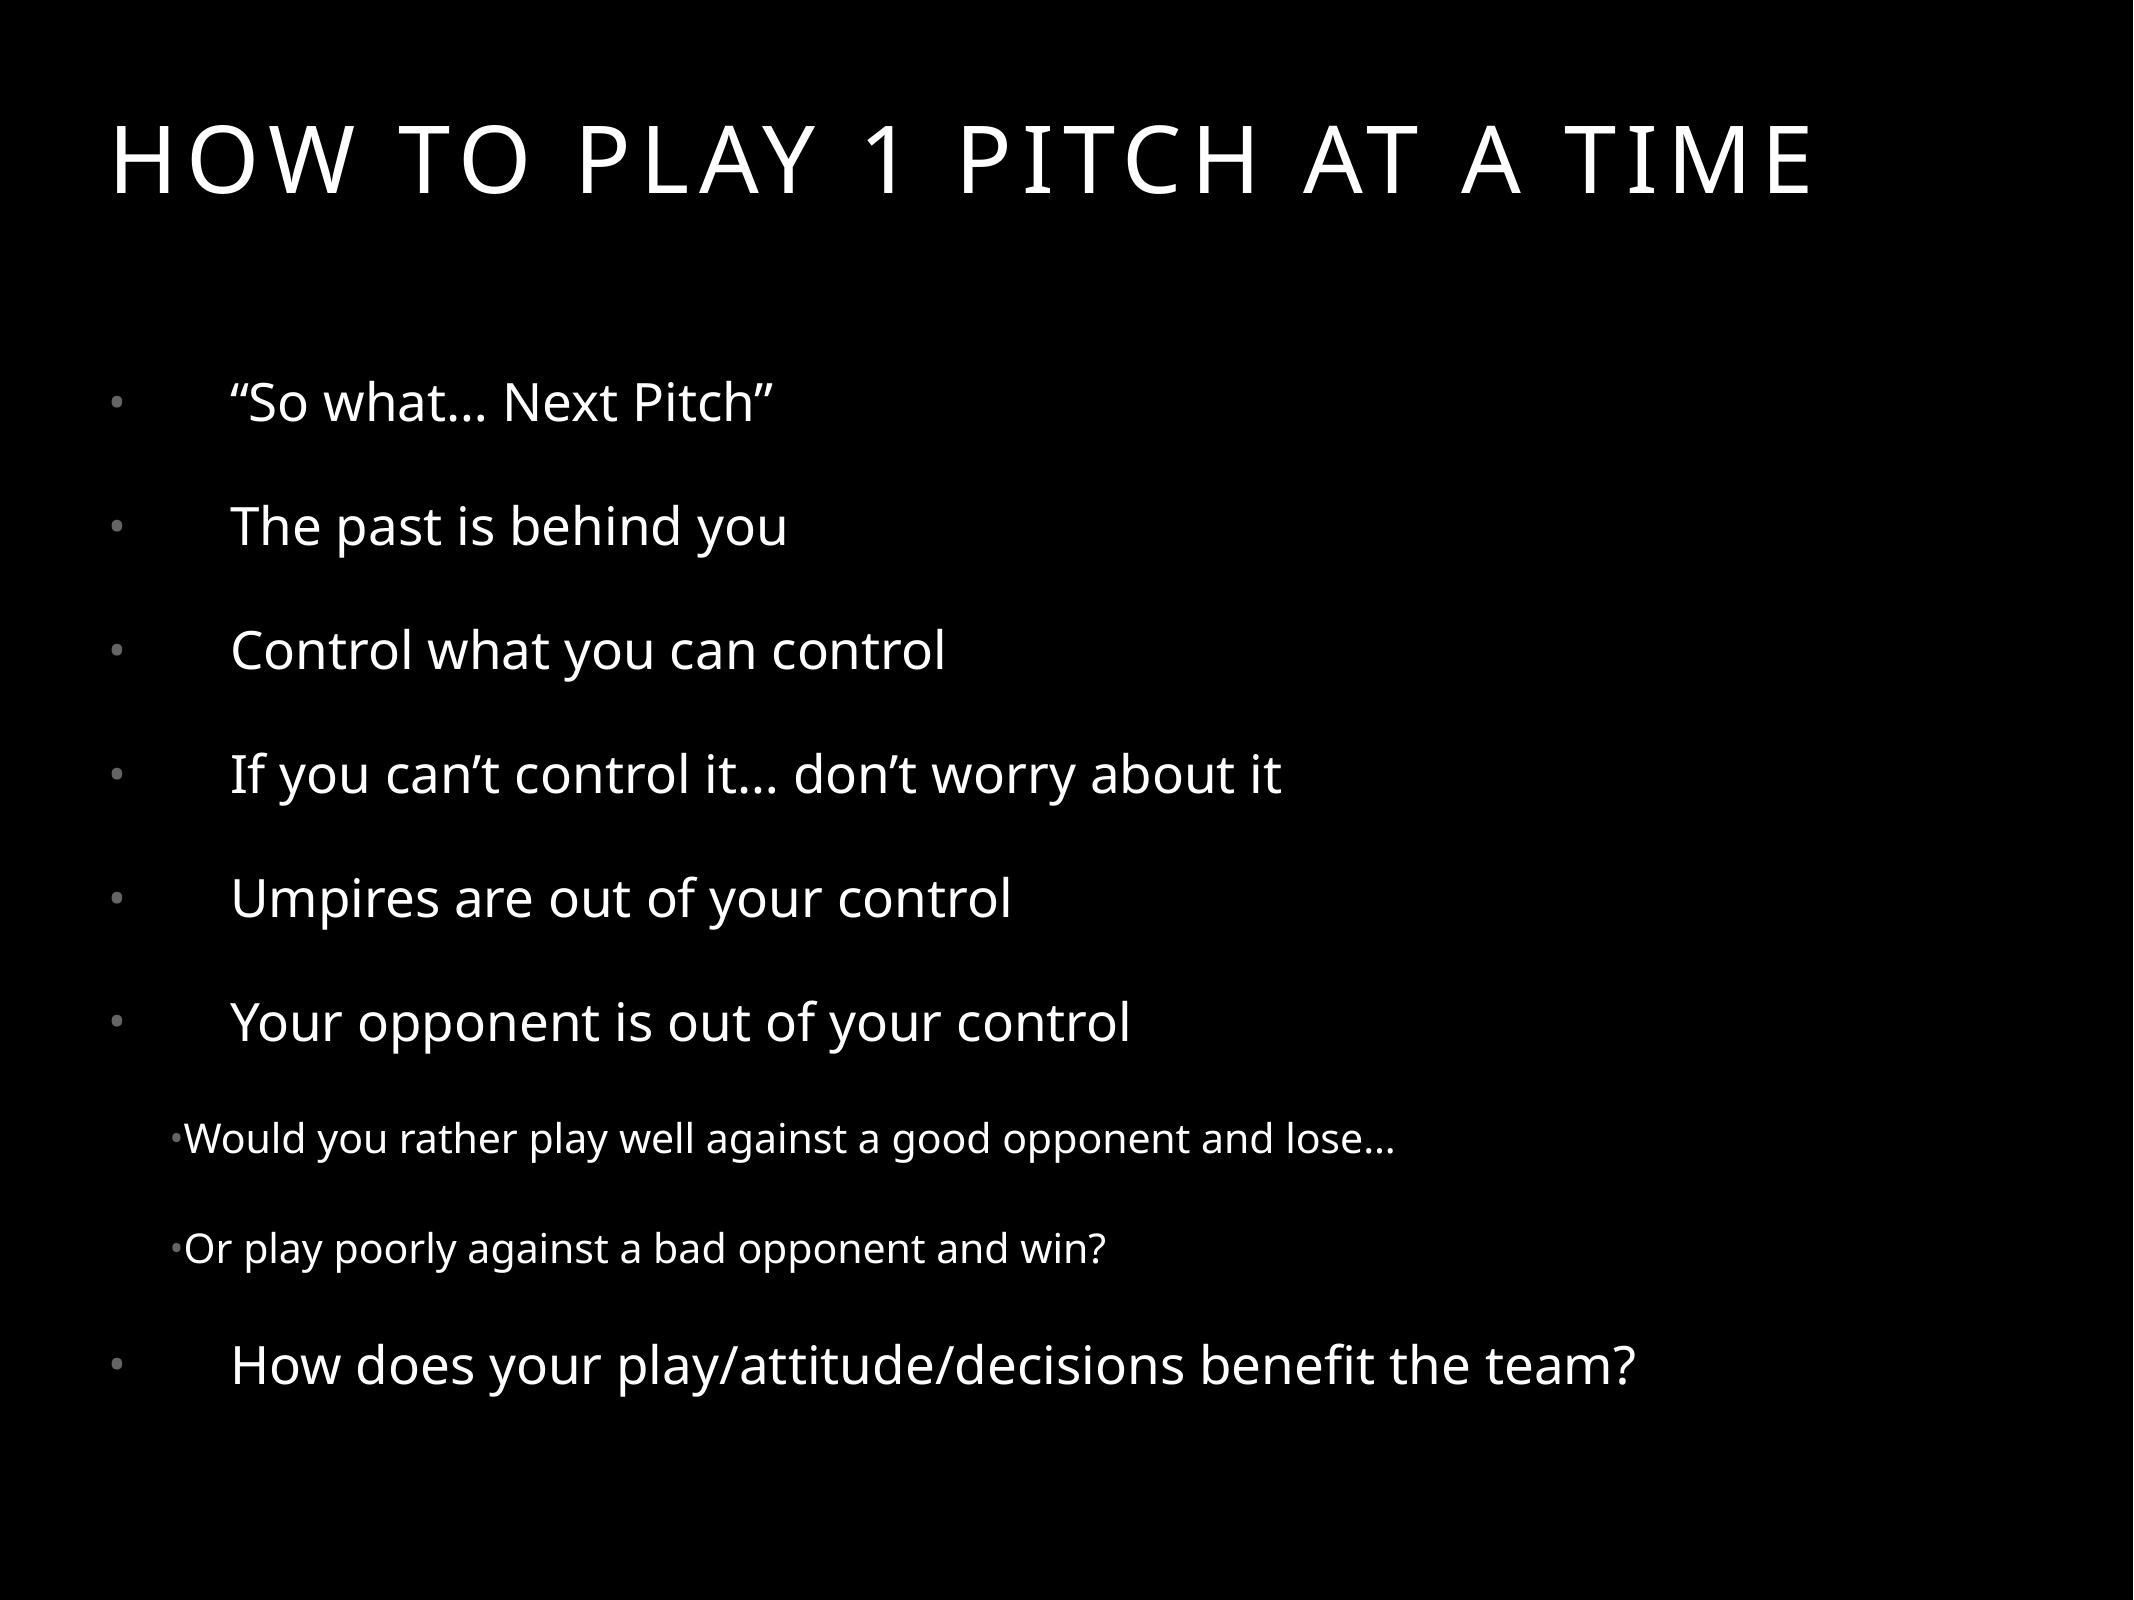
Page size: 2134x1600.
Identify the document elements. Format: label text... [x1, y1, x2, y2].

list “So what… Next Pitch” The past is behind you Control what you can control If you can’t control it… don’t worry about it Umpires are out of your control Your opponent is out of your control Would you rather play well against a good opponent and lose… Or play poorly against a bad opponent and win? How does your play/attitude/decisions benefit the team? [107, 330, 2026, 1434]
title HOW TO PLAY 1 PITCH AT A TIME [107, 99, 2026, 330]
